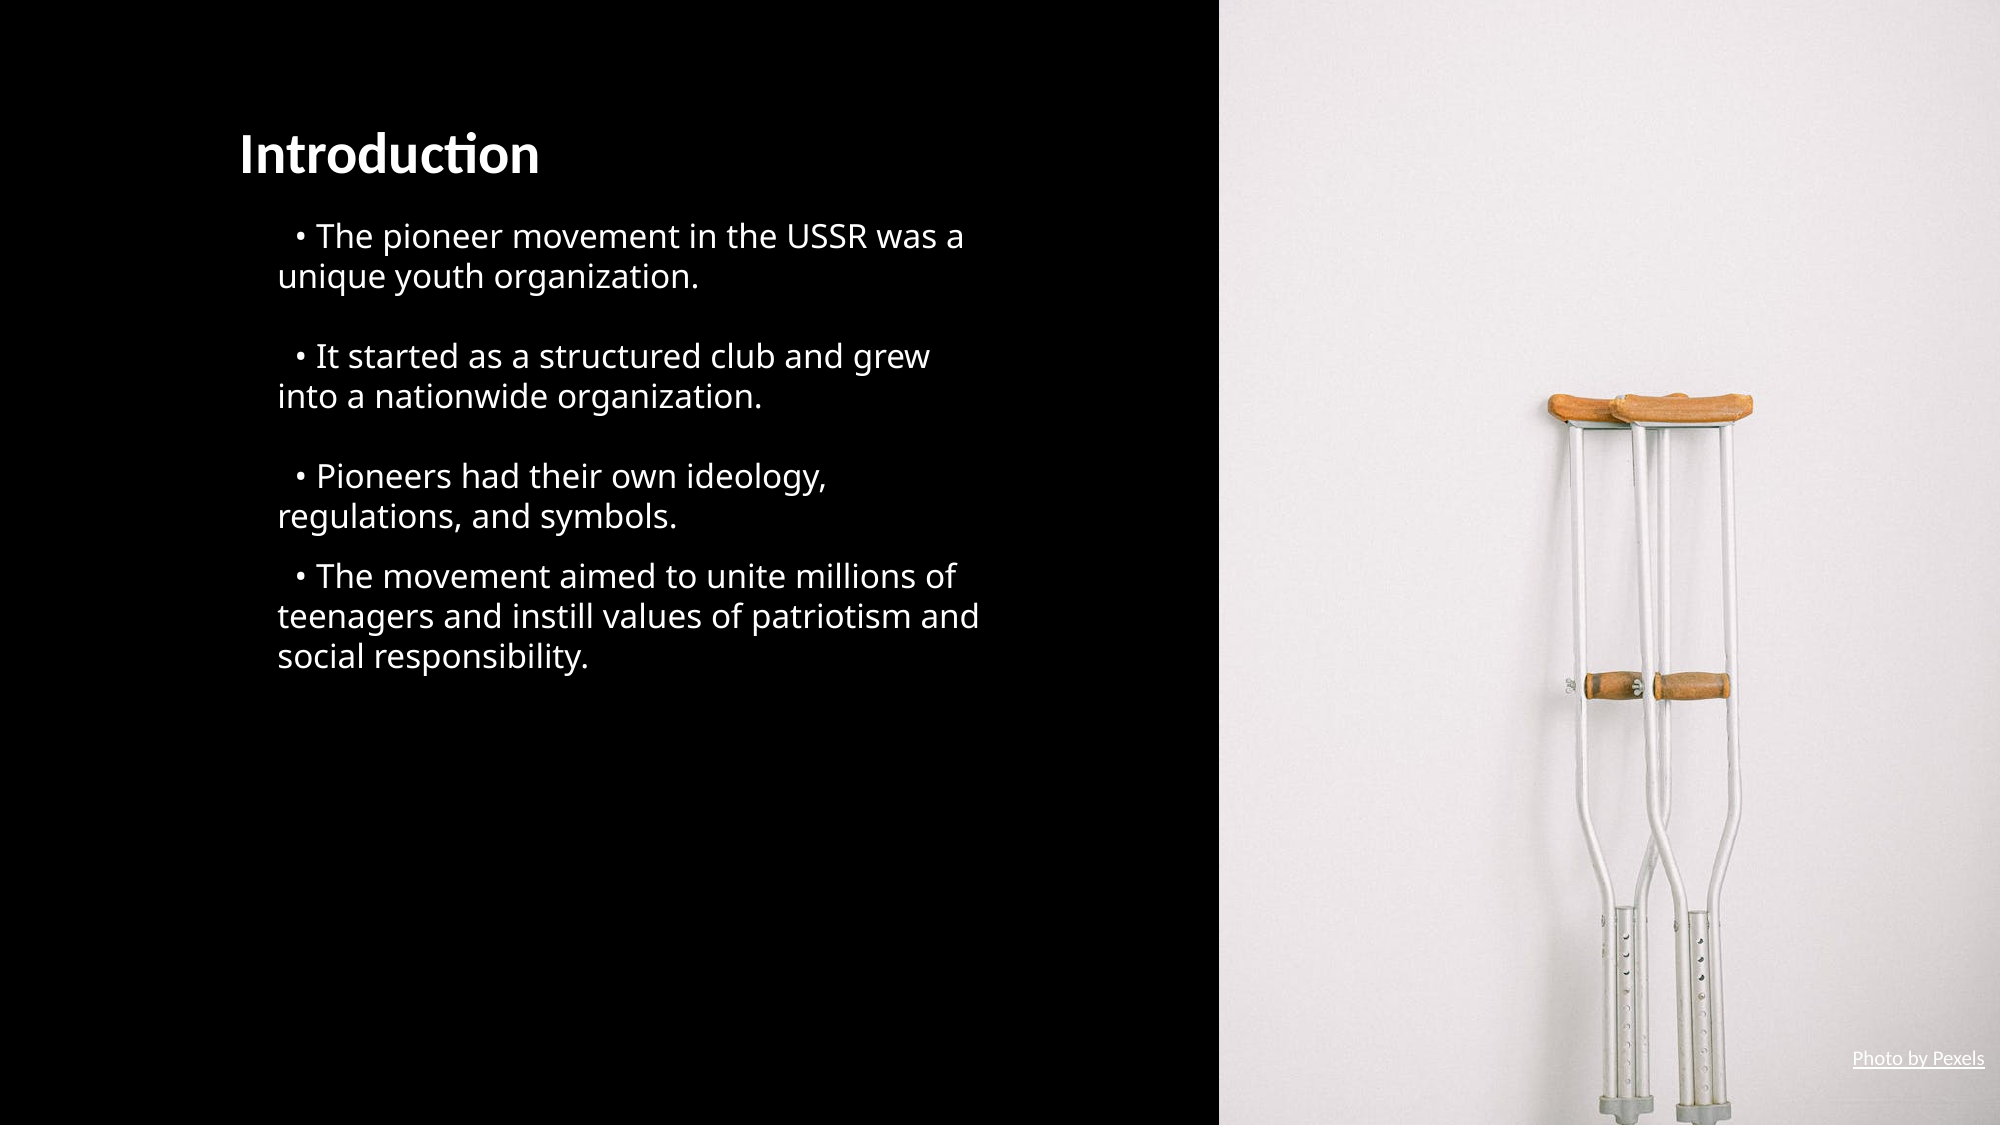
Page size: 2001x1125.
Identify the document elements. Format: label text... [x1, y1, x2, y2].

picture [1219, 0, 2000, 1125]
text_box • Pioneers had their own ideology, regulations, and symbols. [262, 457, 1013, 533]
text_box • It started as a structured club and grew into a nationwide organization. [262, 337, 1013, 413]
text_box • The movement aimed to unite millions of teenagers and instill values of patriotism and social responsibility. [262, 577, 1013, 653]
text_box • The pioneer movement in the USSR was a unique youth organization. [262, 217, 1013, 293]
text_box Introduction [225, 112, 1219, 188]
